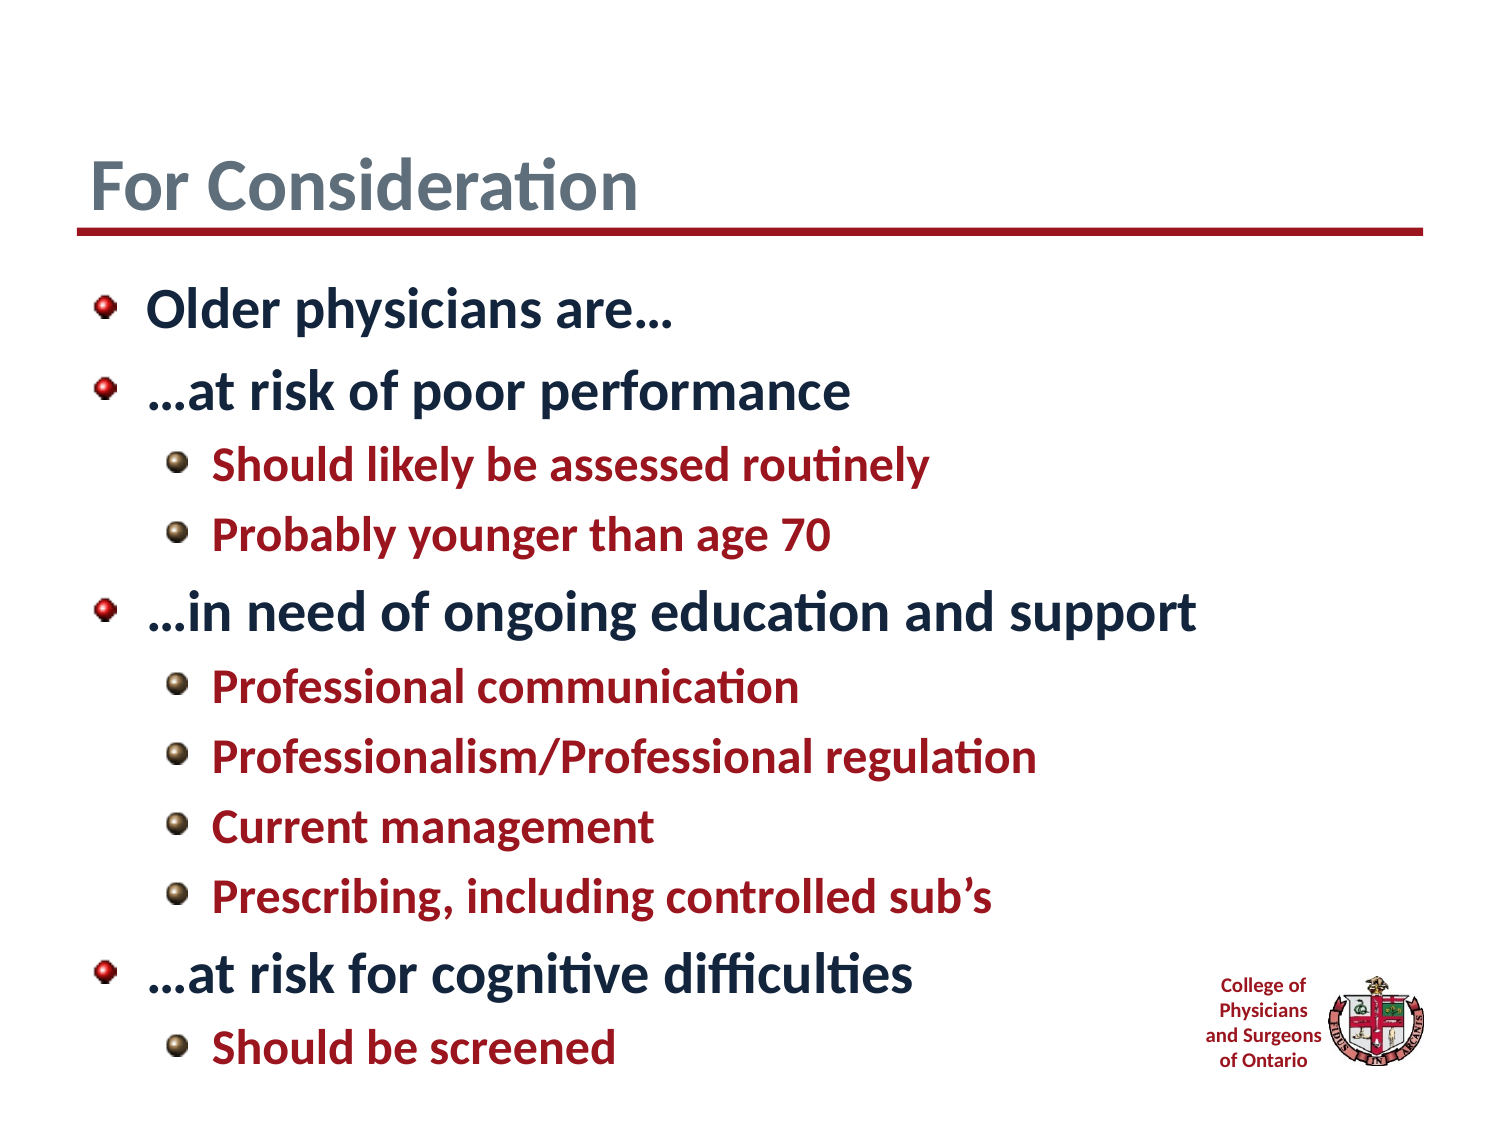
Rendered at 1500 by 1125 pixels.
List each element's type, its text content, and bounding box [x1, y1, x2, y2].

picture [90, 594, 117, 622]
list Older physicians are… …at risk of poor performance Should likely be assessed routinely Probably younger than age 70 …in need of ongoing education and support Professional communication Professionalism/Professional regulation Current management Prescribing, including controlled sub’s …at risk for cognitive difficulties Should be screened [74, 262, 1426, 953]
picture [165, 811, 188, 835]
picture [165, 741, 188, 765]
picture [90, 373, 117, 400]
picture [90, 956, 117, 984]
title For Consideration [74, 45, 1426, 233]
picture [90, 291, 117, 319]
picture [165, 450, 188, 473]
picture [165, 520, 188, 543]
picture [165, 1033, 188, 1057]
picture [1328, 976, 1424, 1066]
picture [165, 671, 188, 695]
picture [165, 881, 188, 905]
